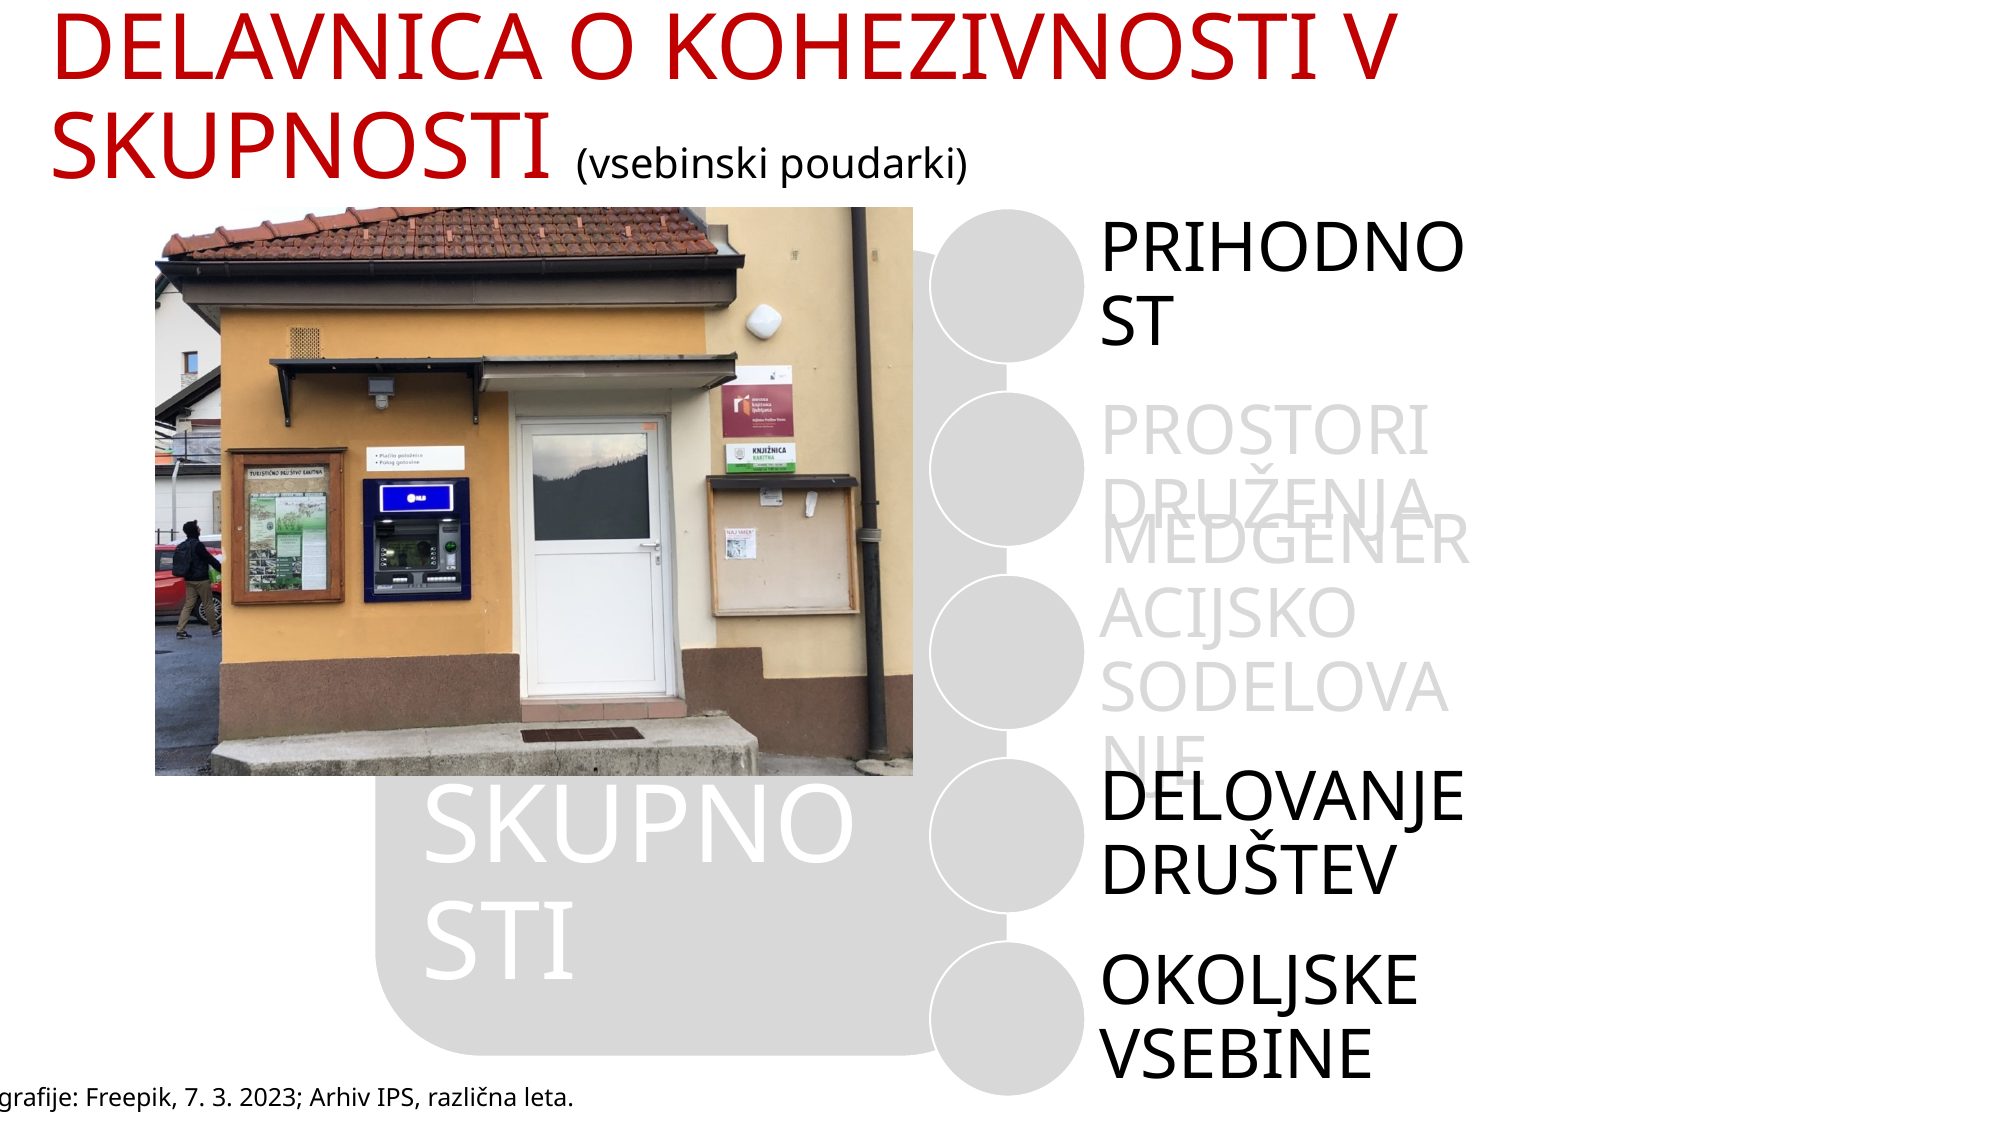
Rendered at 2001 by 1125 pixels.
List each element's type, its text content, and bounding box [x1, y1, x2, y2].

text_box Vir fotografije: Freepik, 7. 3. 2023; Arhiv IPS, različna leta. [0, 1074, 597, 1119]
picture [155, 207, 913, 776]
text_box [357, 207, 1691, 1097]
title DELAVNICA O KOHEZIVNOSTI V SKUPNOSTI (vsebinski poudarki) [34, 0, 1760, 208]
